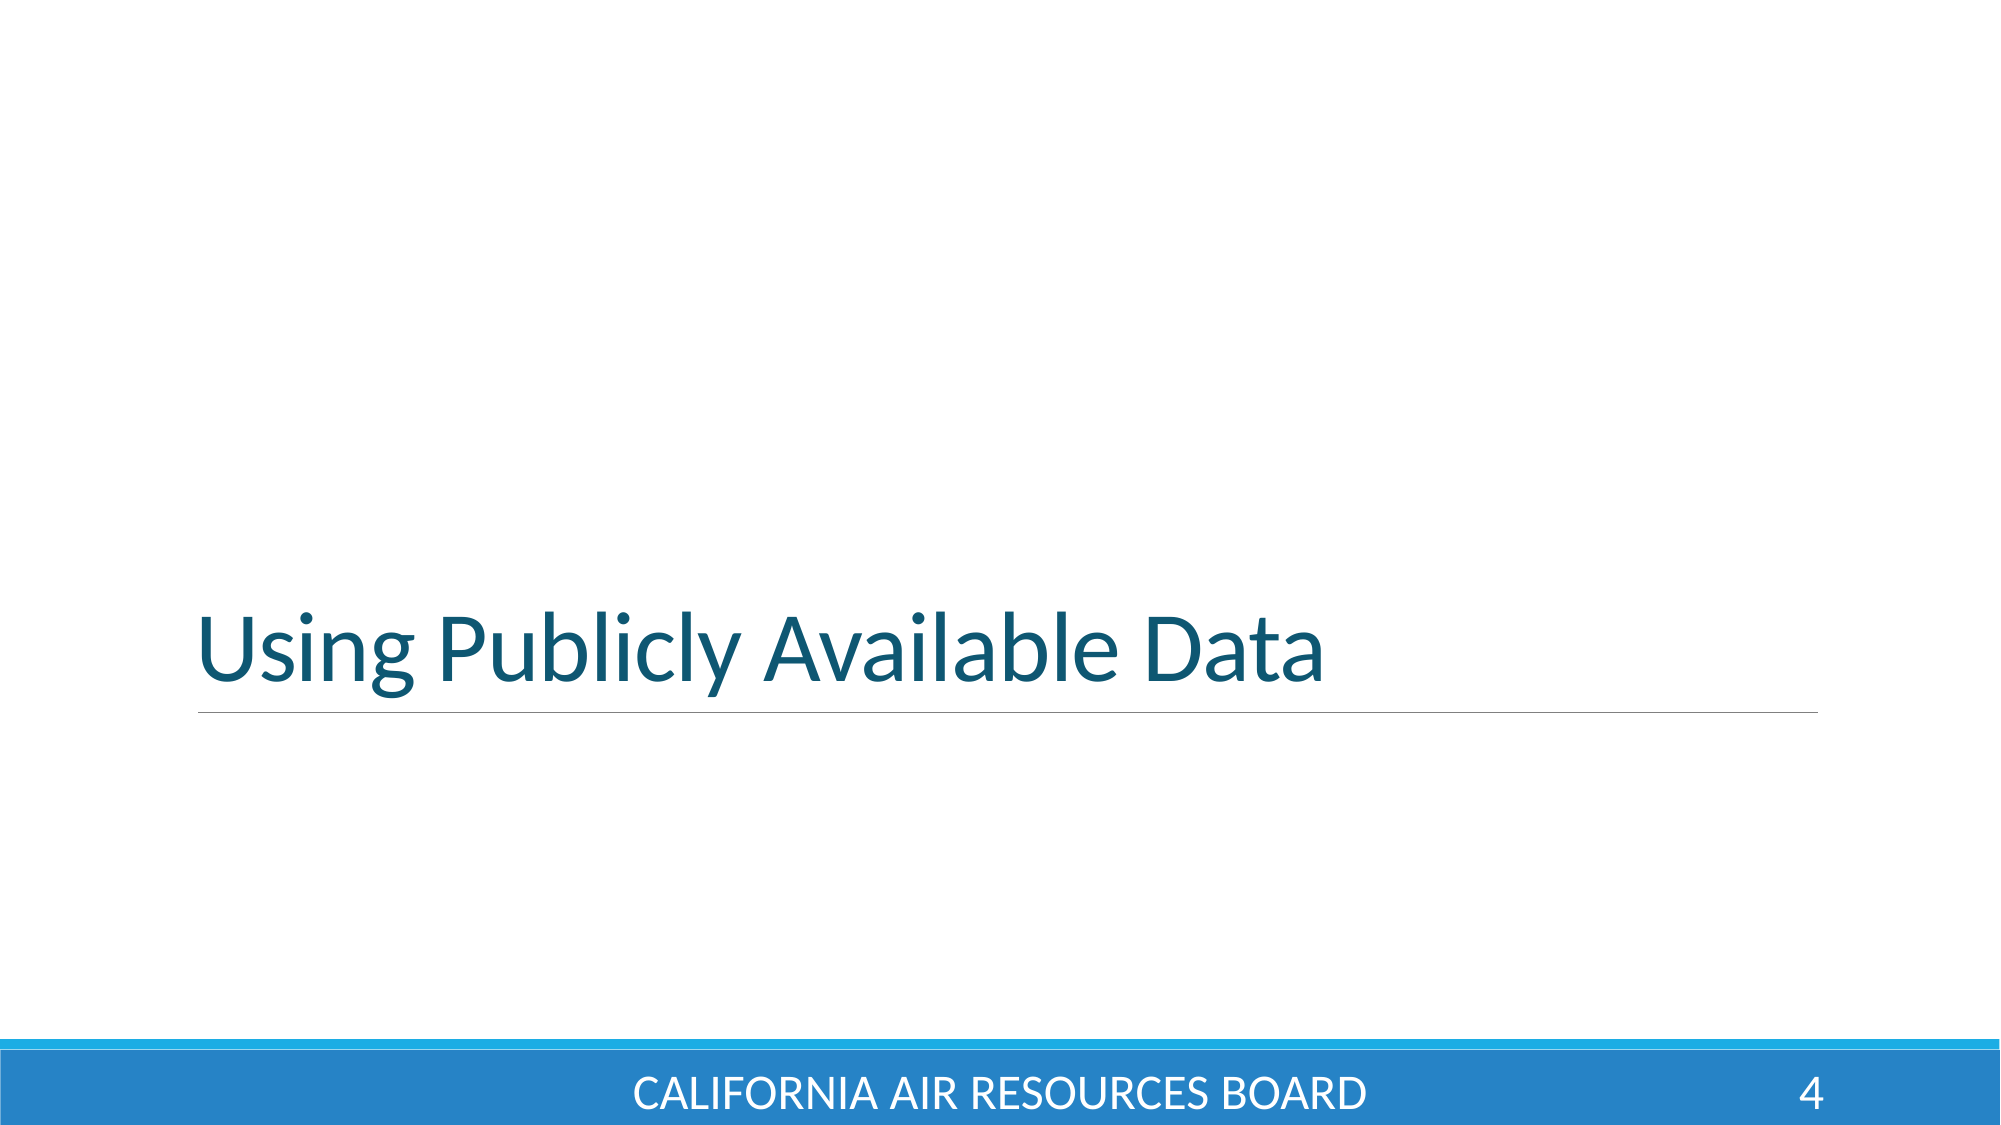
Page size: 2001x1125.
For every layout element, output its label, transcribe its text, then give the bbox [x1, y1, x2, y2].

slide_number 4 [1624, 1059, 1840, 1120]
title Using Publicly Available Data [180, 124, 1830, 710]
footer California Air Resources Board [604, 1059, 1396, 1120]
